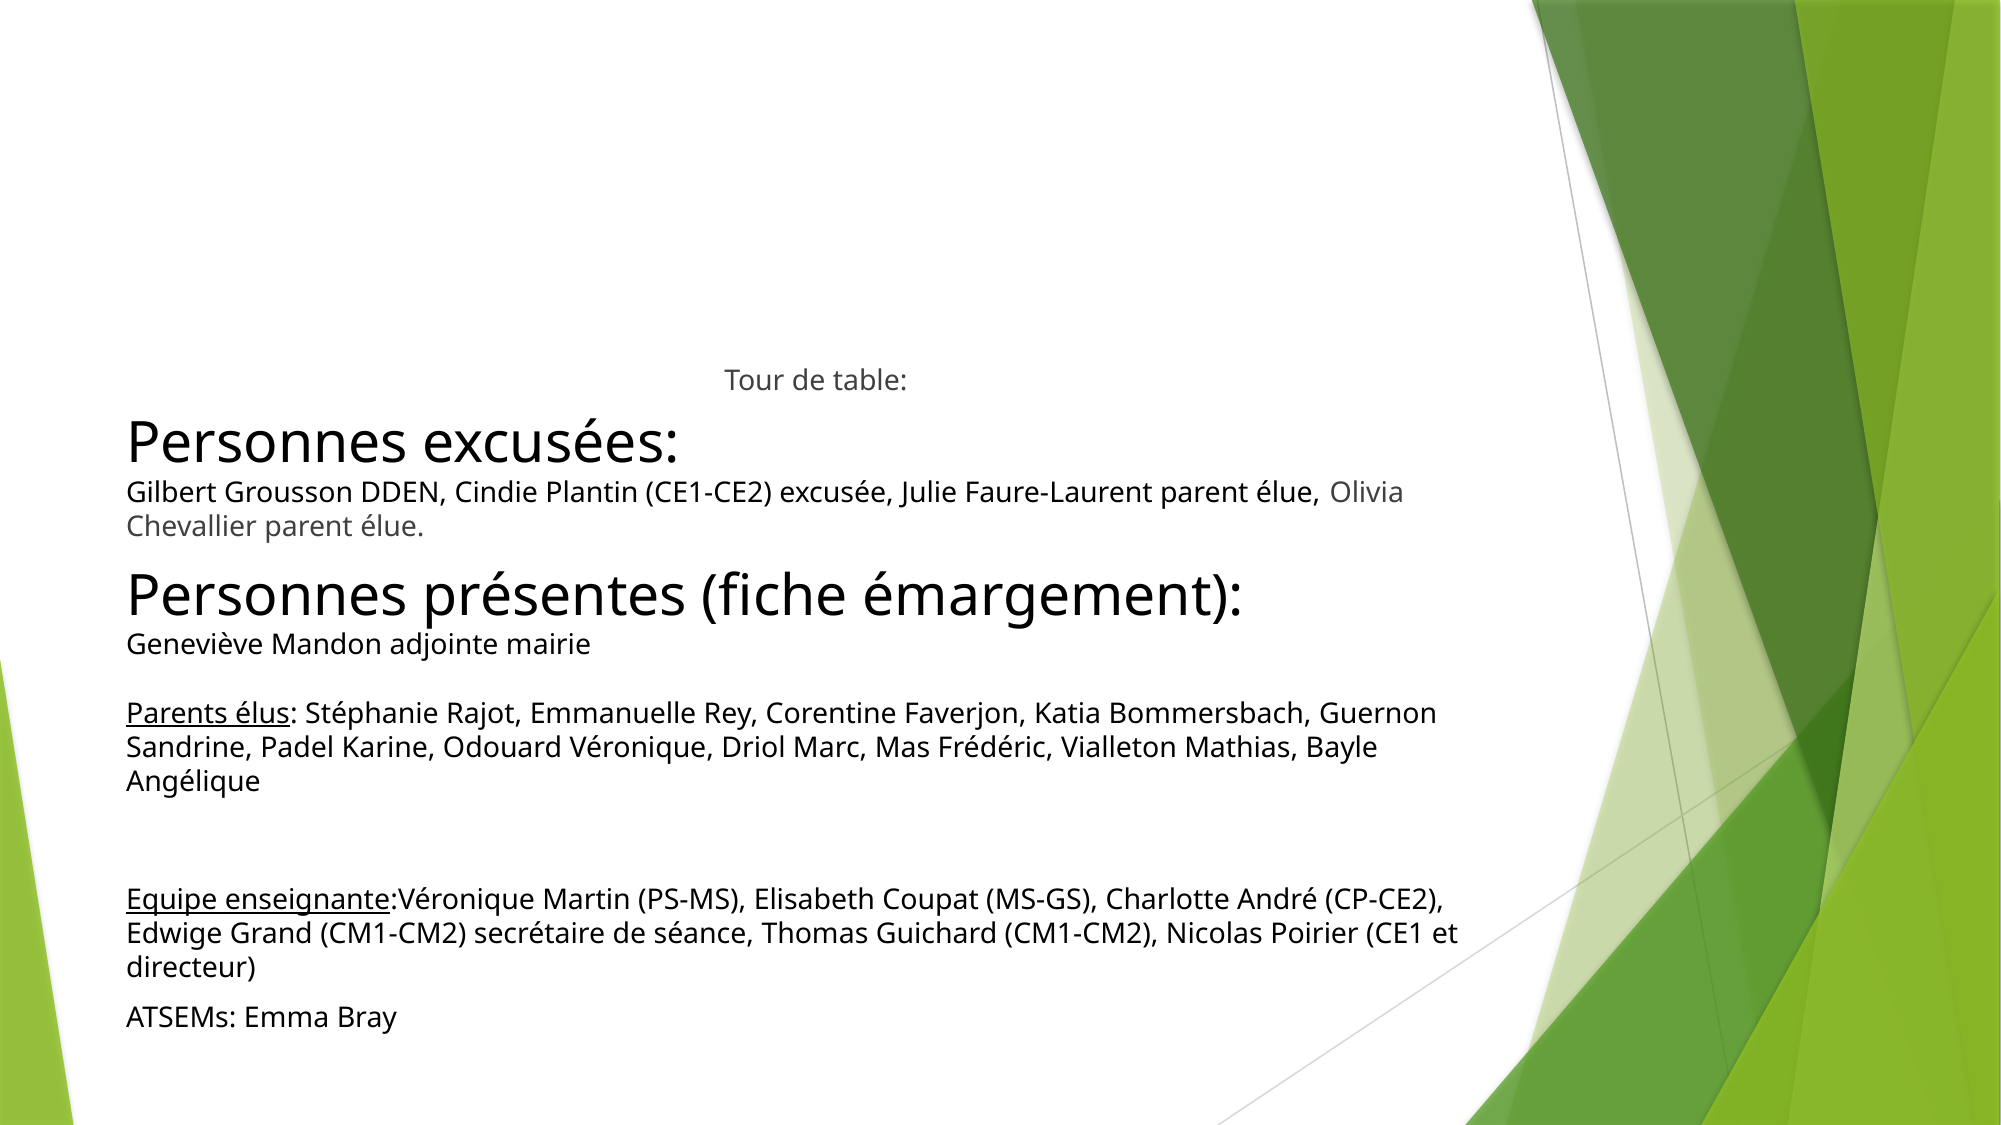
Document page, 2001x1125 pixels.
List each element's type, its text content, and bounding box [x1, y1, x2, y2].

list Tour de table: Personnes excusées: Gilbert Grousson DDEN, Cindie Plantin (CE1-CE2) excusée, Julie Faure-Laurent parent élue, Olivia Chevallier parent élue. Personnes présentes (fiche émargement): Geneviève Mandon adjointe mairie Parents élus: Stéphanie Rajot, Emmanuelle Rey, Corentine Faverjon, Katia Bommersbach, Guernon Sandrine, Padel Karine, Odouard Véronique, Driol Marc, Mas Frédéric, Vialleton Mathias, Bayle Angélique Equipe enseignante:Véronique Martin (PS-MS), Elisabeth Coupat (MS-GS), Charlotte André (CP-CE2), Edwige Grand (CM1-CM2) secrétaire de séance, Thomas Guichard (CM1-CM2), Nicolas Poirier (CE1 et directeur) ATSEMs: Emma Bray [111, 354, 1522, 1080]
